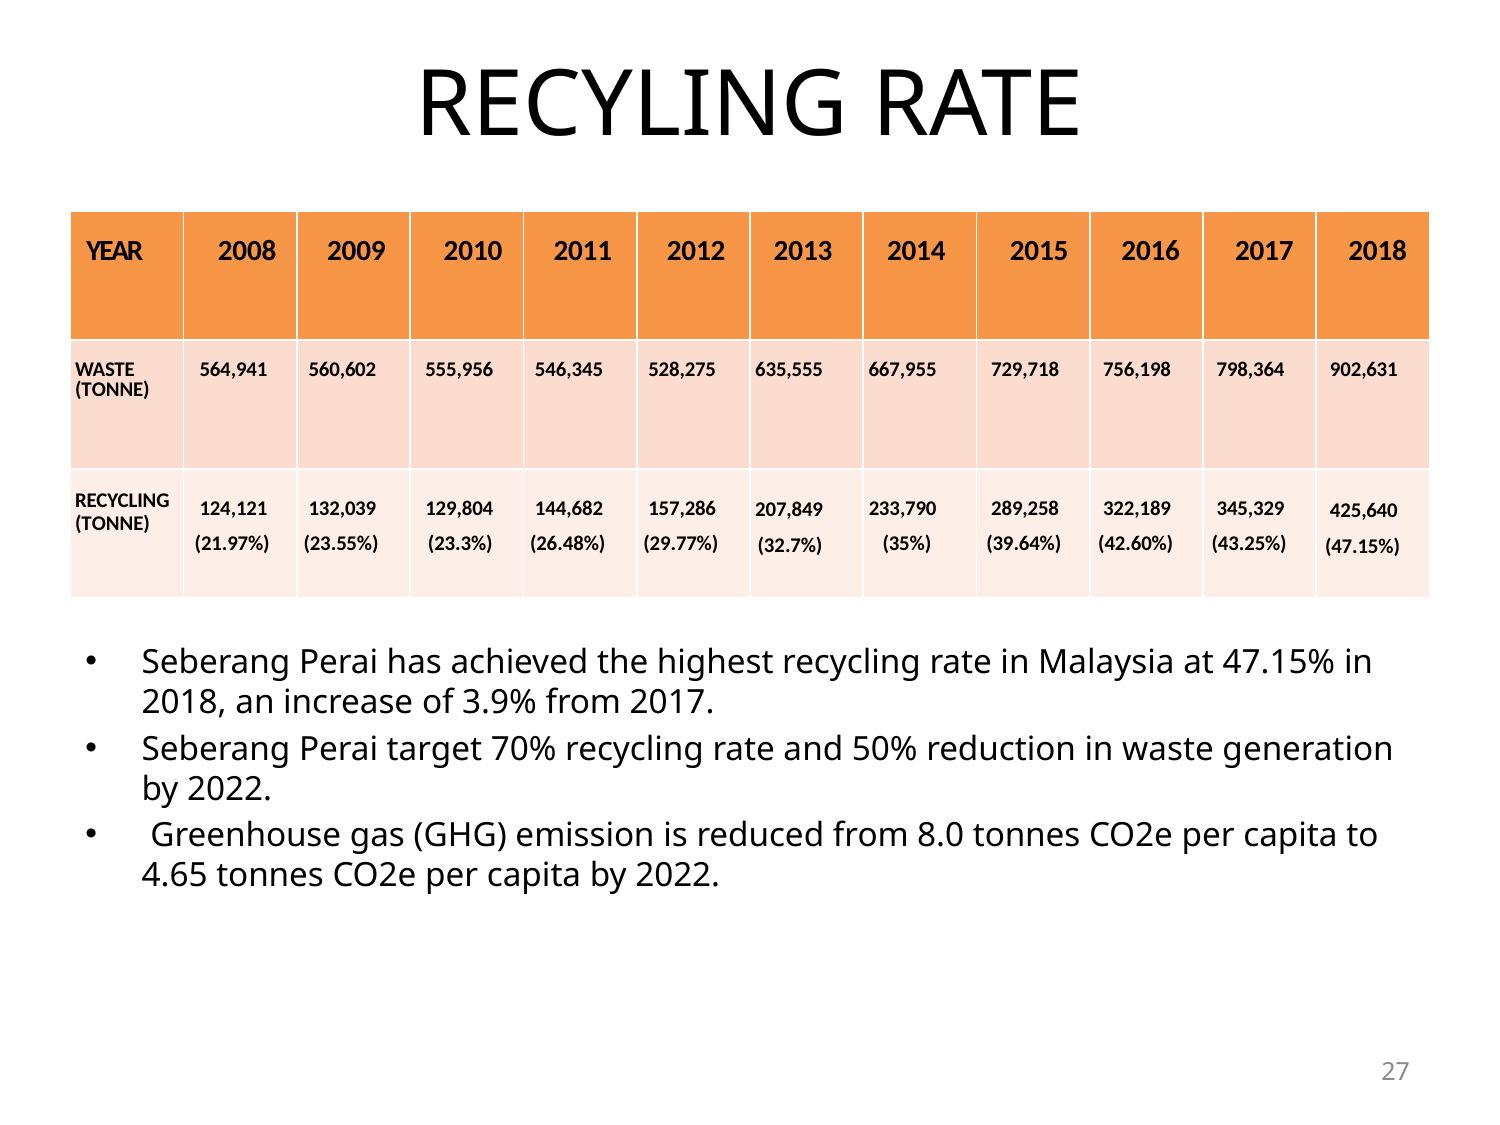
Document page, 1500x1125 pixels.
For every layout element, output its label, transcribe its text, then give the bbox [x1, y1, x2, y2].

slide_number 27 [1074, 1042, 1425, 1103]
list Seberang Perai has achieved the highest recycling rate in Malaysia at 47.15% in 2018, an increase of 3.9% from 2017. Seberang Perai target 70% recycling rate and 50% reduction in waste generation by 2022. Greenhouse gas (GHG) emission is reduced from 8.0 tonnes CO2e per capita to 4.65 tonnes CO2e per capita by 2022. [70, 632, 1421, 915]
table_cell 528,275 [638, 341, 749, 468]
table_cell RECYCLING (TONNE) [71, 470, 183, 597]
table_header 2010 [411, 212, 523, 339]
table_header 2013 [751, 212, 862, 339]
table_cell 756,198 [1091, 341, 1202, 468]
table_header 2009 [298, 212, 409, 339]
table_header 2014 [864, 212, 976, 339]
table_cell 144,682 (26.48%) [524, 470, 636, 597]
table_cell 289,258 (39.64%) [977, 470, 1089, 597]
table_cell 555,956 [411, 341, 523, 468]
table_cell 322,189 (42.60%) [1091, 470, 1202, 597]
table_header 2015 [977, 212, 1089, 339]
title RECYLING RATE [74, 44, 1426, 153]
table_cell 902,631 [1317, 341, 1429, 468]
table_cell 729,718 [977, 341, 1089, 468]
table_cell WASTE (TONNE) [71, 341, 183, 468]
table_header 2018 [1317, 212, 1429, 339]
table_cell 546,345 [524, 341, 636, 468]
table_cell 425,640 (47.15%) [1317, 470, 1429, 597]
table_cell 667,955 [864, 341, 976, 468]
table_cell 560,602 [298, 341, 409, 468]
table_cell 132,039 (23.55%) [298, 470, 409, 597]
table_cell 207,849 (32.7%) [751, 470, 862, 597]
table_cell 635,555 [751, 341, 862, 468]
table_header 2016 [1091, 212, 1202, 339]
table_cell 124,121 (21.97%) [184, 470, 296, 597]
table_cell 345,329 (43.25%) [1204, 470, 1315, 597]
table_cell 233,790 (35%) [864, 470, 976, 597]
table_header 2011 [524, 212, 636, 339]
table_cell 157,286 (29.77%) [638, 470, 749, 597]
table_cell 129,804 (23.3%) [411, 470, 523, 597]
table_cell 564,941 [184, 341, 296, 468]
table_cell 798,364 [1204, 341, 1315, 468]
table_header 2012 [638, 212, 749, 339]
table_header YEAR [71, 212, 183, 339]
table_header 2008 [184, 212, 296, 339]
table_header 2017 [1204, 212, 1315, 339]
